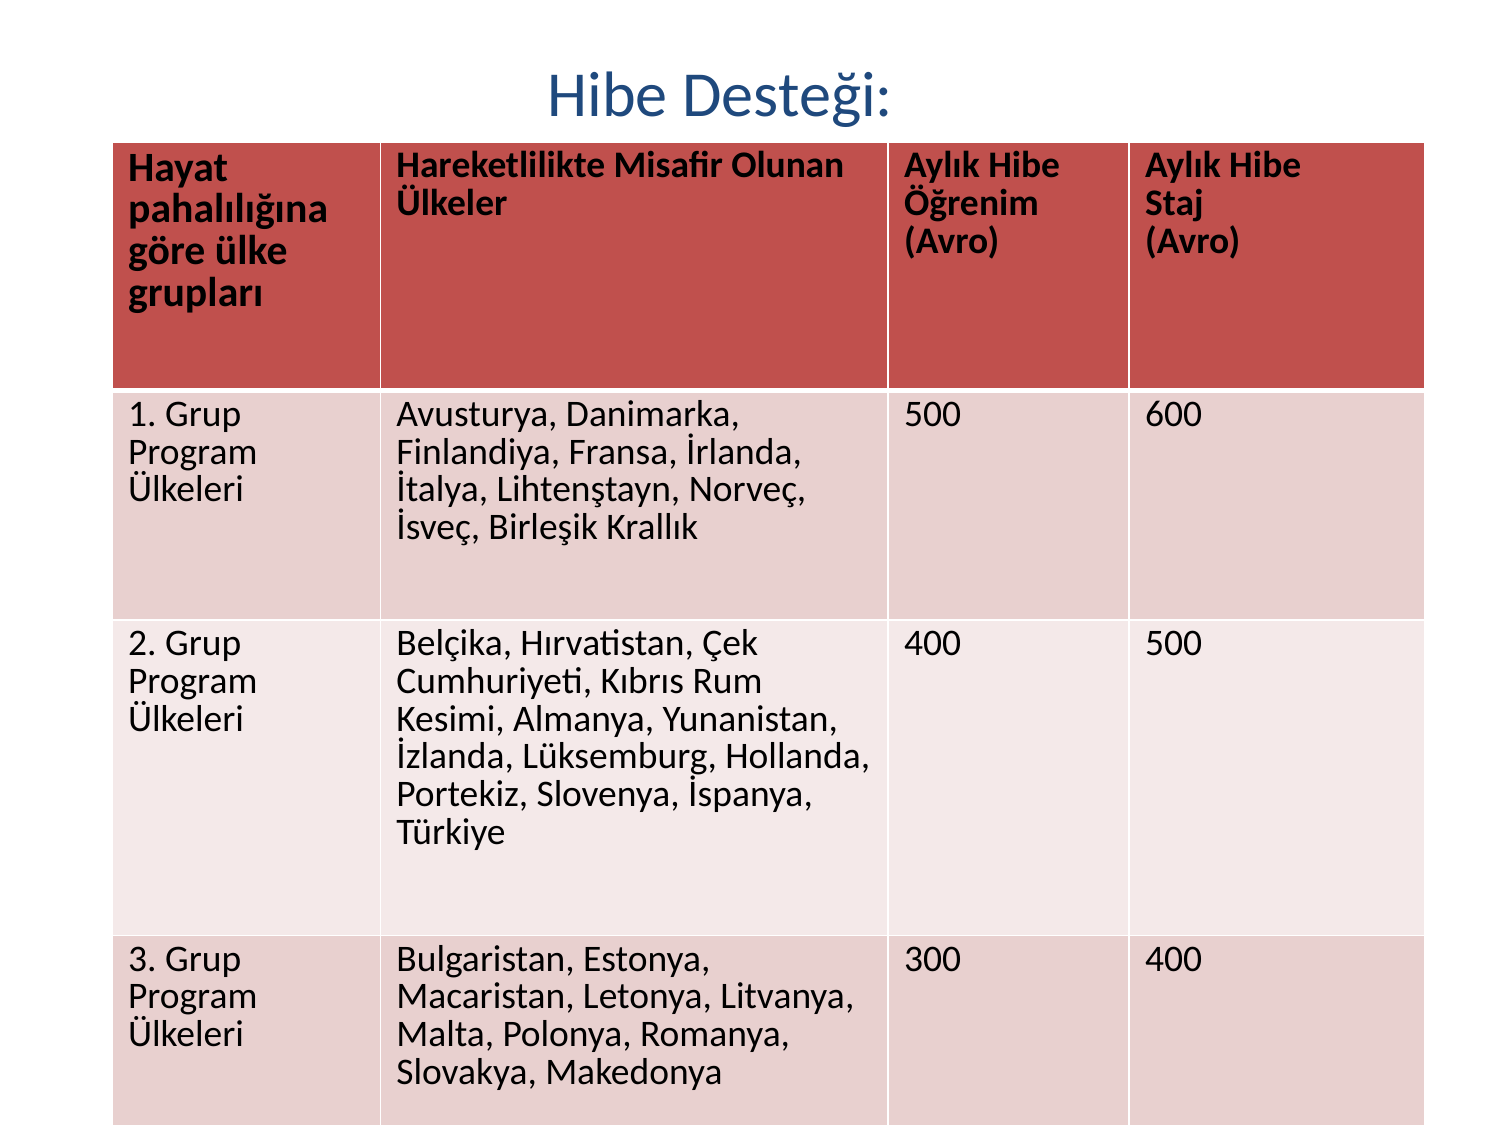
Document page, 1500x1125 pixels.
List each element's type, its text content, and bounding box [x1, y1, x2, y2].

table_cell 500 [1130, 621, 1424, 935]
table_cell 1. Grup Program Ülkeleri [113, 393, 380, 619]
table_cell 400 [1130, 936, 1424, 1125]
table_header Hayat pahalılığına göre ülke grupları [113, 143, 380, 388]
table_cell 2. Grup Program Ülkeleri [113, 621, 380, 935]
table_cell Bulgaristan, Estonya, Macaristan, Letonya, Litvanya, Malta, Polonya, Romanya, Slovakya, Makedonya [381, 936, 887, 1125]
table_cell 300 [889, 936, 1128, 1125]
table_header Aylık Hibe Staj (Avro) [1130, 143, 1424, 388]
table_cell Belçika, Hırvatistan, Çek Cumhuriyeti, Kıbrıs Rum Kesimi, Almanya, Yunanistan, İzlanda, Lüksemburg, Hollanda, Portekiz, Slovenya, İspanya, Türkiye [381, 621, 887, 935]
table_cell 500 [889, 393, 1128, 619]
table_header Aylık Hibe Öğrenim (Avro) [889, 143, 1128, 388]
table_cell 400 [889, 621, 1128, 935]
title Hibe Desteği: [265, 45, 1176, 138]
table_cell Avusturya, Danimarka, Finlandiya, Fransa, İrlanda, İtalya, Lihtenştayn, Norveç, İsveç, Birleşik Krallık [381, 393, 887, 619]
table_cell 3. Grup Program Ülkeleri [113, 936, 380, 1125]
table_cell 600 [1130, 393, 1424, 619]
table_header Hareketlilikte Misafir Olunan Ülkeler [381, 143, 887, 388]
